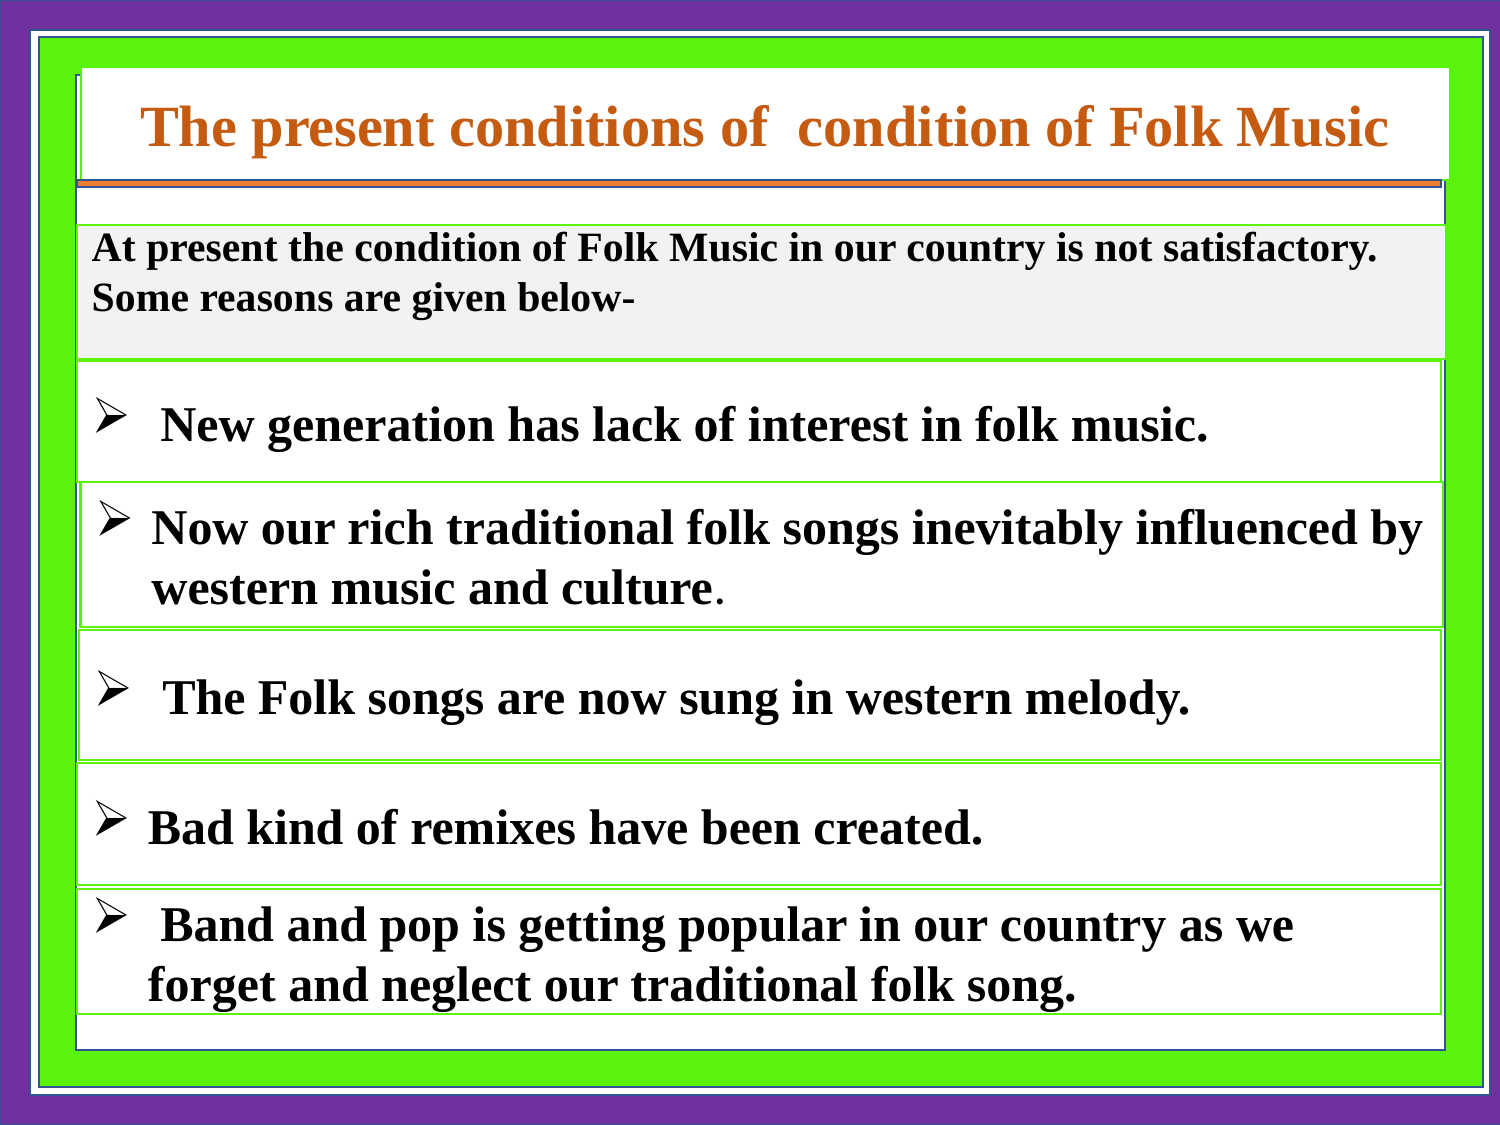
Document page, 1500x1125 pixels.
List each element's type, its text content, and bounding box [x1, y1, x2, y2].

text_box Band and pop is getting popular in our country as we forget and neglect our traditional folk song.…. [76, 888, 1442, 1015]
text_box [76, 179, 1442, 188]
text_box New generation has lack of interest in folk music.. [76, 360, 1442, 483]
text_box The present conditions of condition of Folk Music [80, 66, 1451, 181]
text_box [0, 0, 1500, 1125]
text_box The Folk songs are now sung in western melody. [78, 629, 1442, 761]
text_box Bad kind of remixes have been created. [76, 762, 1442, 886]
text_box Now our rich traditional folk songs inevitably influenced by western music and culture. [79, 481, 1444, 628]
text_box [38, 36, 1484, 1088]
text_box At present the condition of Folk Music in our country is not satisfactory. Some reasons are given below- [76, 224, 1447, 360]
